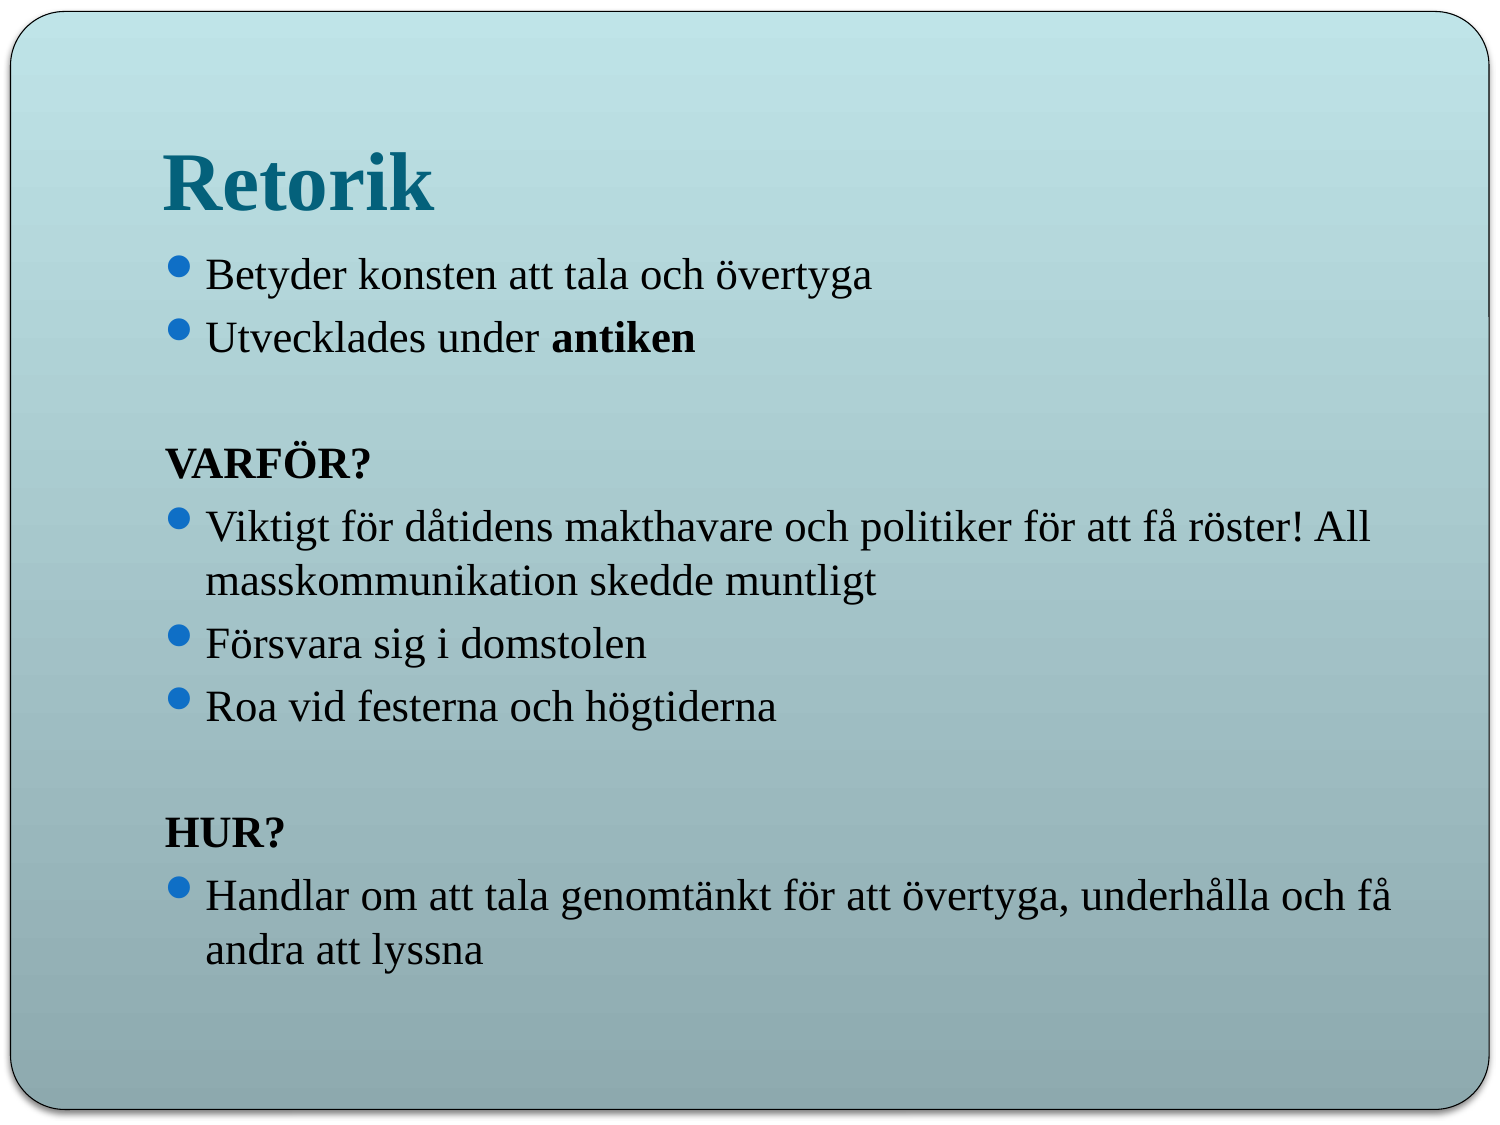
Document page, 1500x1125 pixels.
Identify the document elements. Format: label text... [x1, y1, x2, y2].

list Betyder konsten att tala och övertyga Utvecklades under antiken VARFÖR? Viktigt för dåtidens makthavare och politiker för att få röster! All masskommunikation skedde muntligt Försvara sig i domstolen Roa vid festerna och högtiderna HUR? Handlar om att tala genomtänkt för att övertyga, underhålla och få andra att lyssna [150, 237, 1425, 988]
title Retorik [147, 54, 1423, 243]
